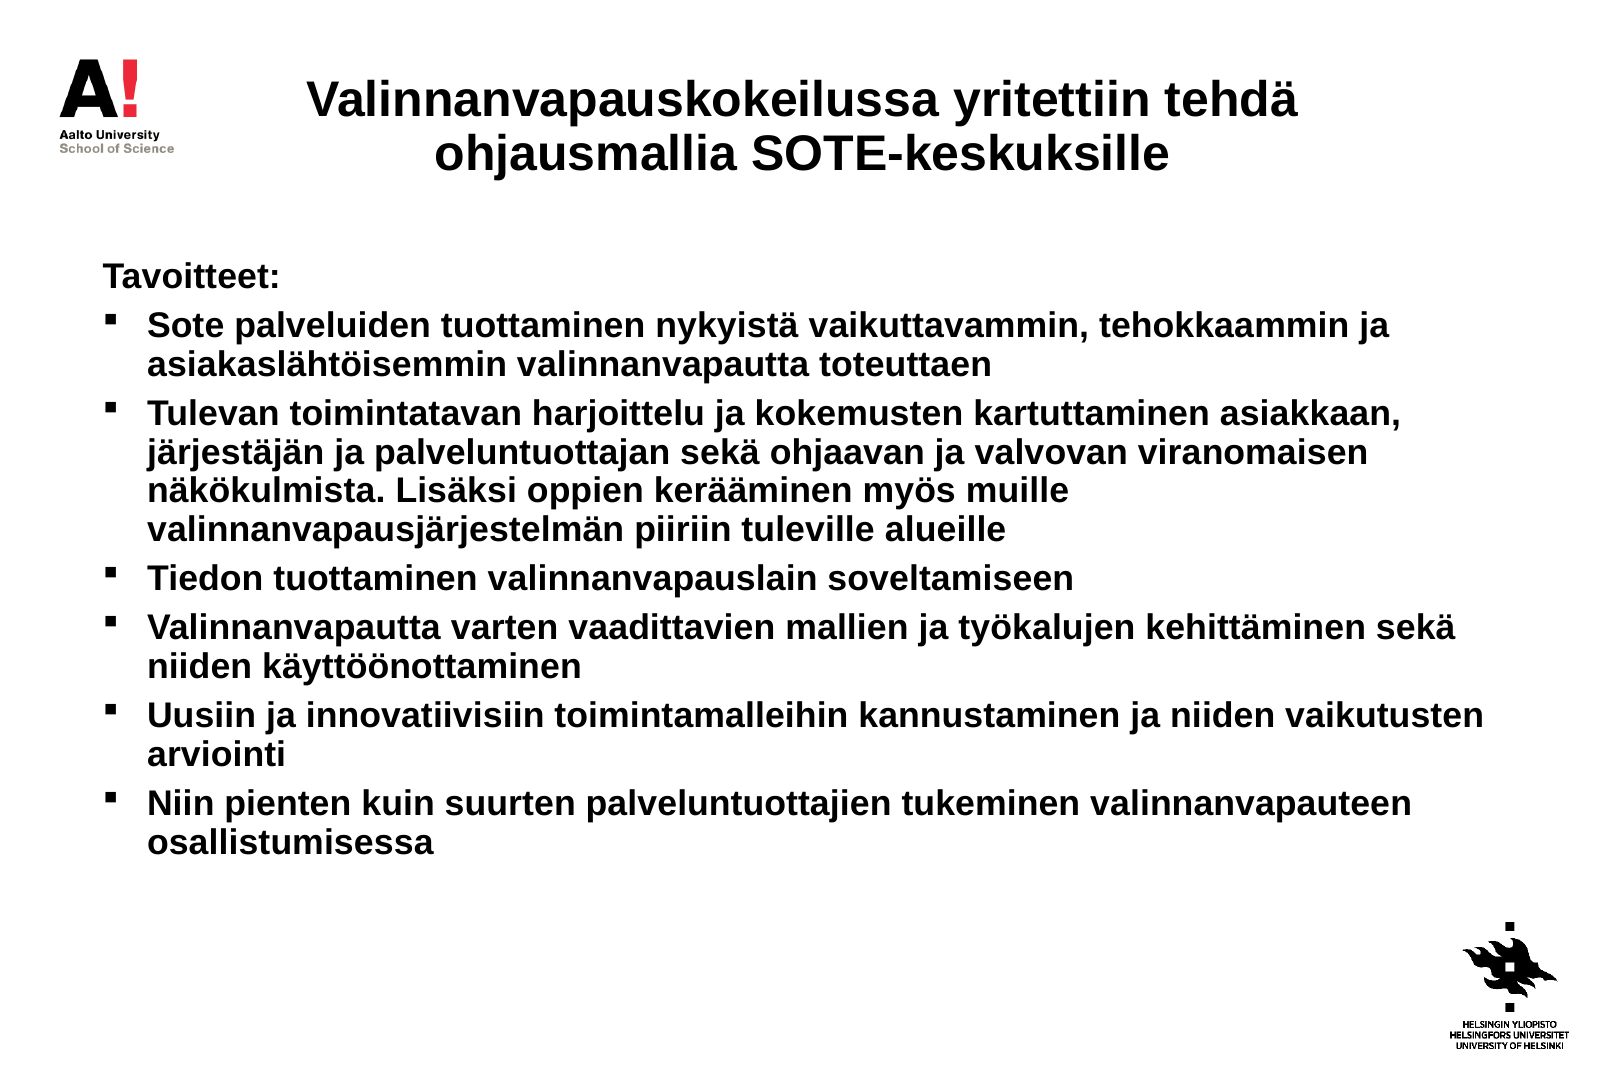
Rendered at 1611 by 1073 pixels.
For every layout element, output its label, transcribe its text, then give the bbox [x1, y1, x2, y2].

list Tavoitteet: Sote palveluiden tuottaminen nykyistä vaikuttavammin, tehokkaammin ja asiakaslähtöisemmin valinnanvapautta toteuttaen Tulevan toimintatavan harjoittelu ja kokemusten kartuttaminen asiakkaan, järjestäjän ja palveluntuottajan sekä ohjaavan ja valvovan viranomaisen näkökulmista. Lisäksi oppien kerääminen myös muille valinnanvapausjärjestelmän piiriin tuleville alueille Tiedon tuottaminen valinnanvapauslain soveltamiseen Valinnanvapautta varten vaadittavien mallien ja työkalujen kehittäminen sekä niiden käyttöönottaminen Uusiin ja innovatiivisiin toimintamalleihin kannustaminen ja niiden vaikutusten arviointi Niin pienten kuin suurten palveluntuottajien tukeminen valinnanvapauteen osallistumisessa [80, 250, 1530, 959]
picture [1, 1, 232, 211]
title Valinnanvapauskokeilussa yritettiin tehdä ohjausmallia SOTE-keskuksille [145, 68, 1461, 187]
picture [1449, 922, 1570, 1050]
